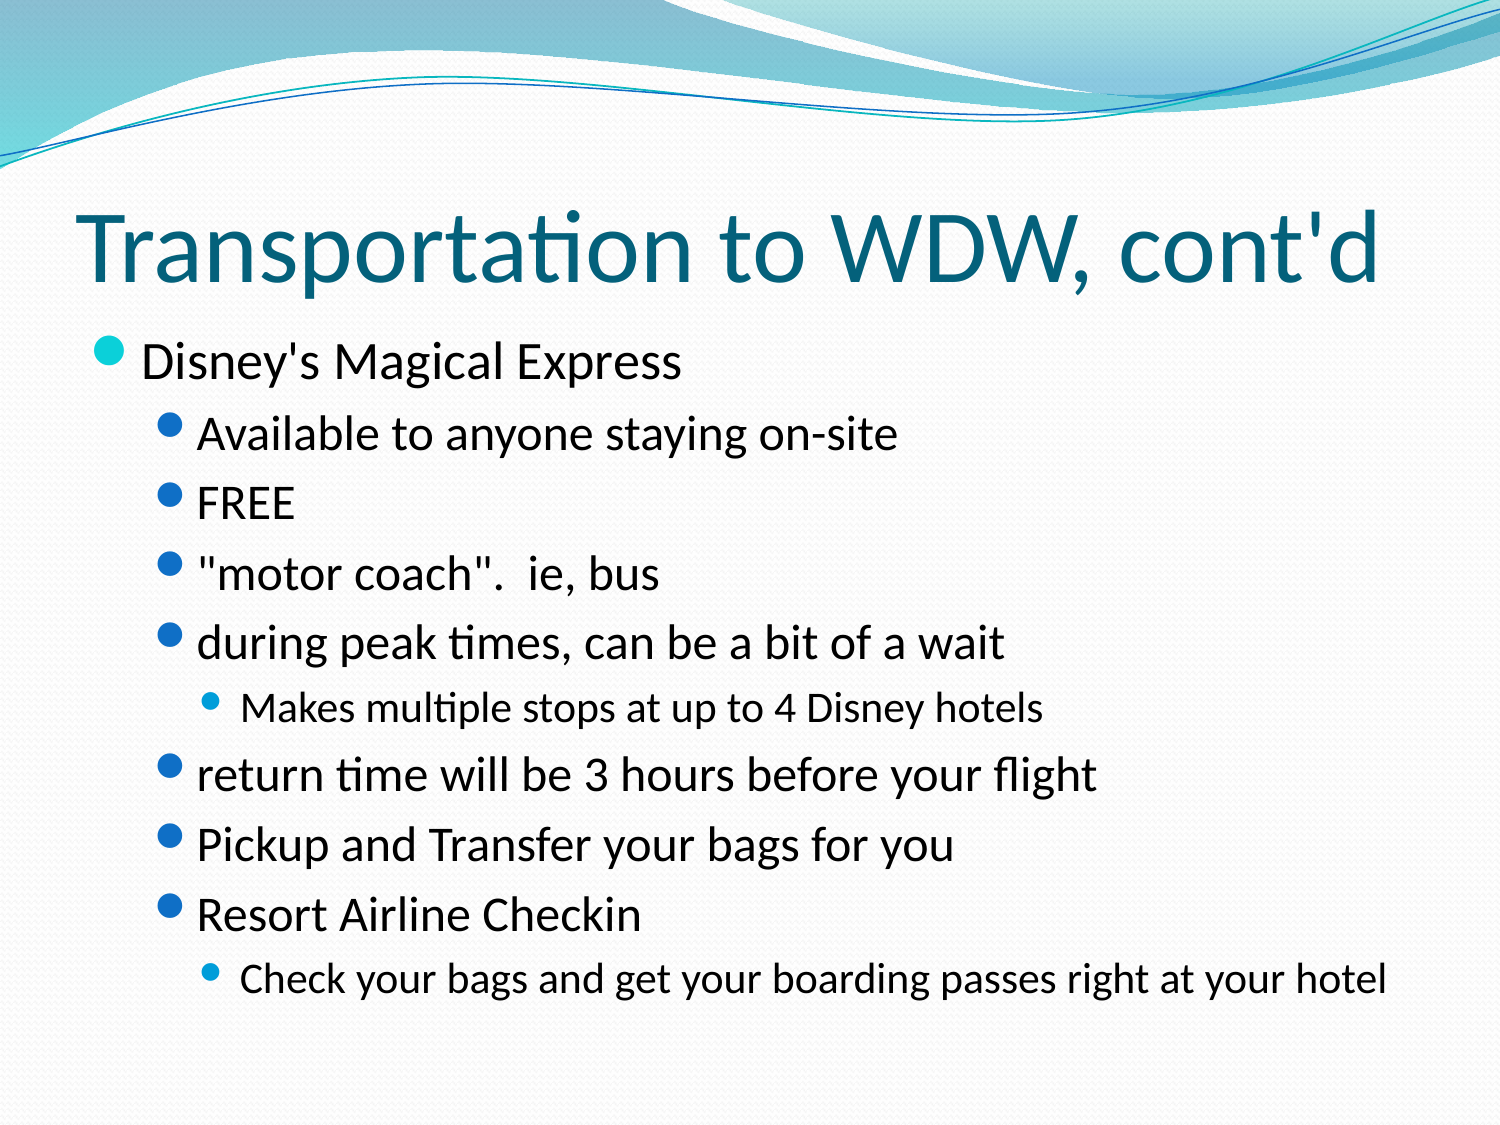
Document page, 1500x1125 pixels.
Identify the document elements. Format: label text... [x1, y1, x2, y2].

list Disney's Magical Express Available to anyone staying on-site FREE "motor coach". ie, bus during peak times, can be a bit of a wait Makes multiple stops at up to 4 Disney hotels return time will be 3 hours before your flight Pickup and Transfer your bags for you Resort Airline Checkin Check your bags and get your boarding passes right at your hotel [75, 317, 1425, 1038]
title Transportation to WDW, cont'd [75, 115, 1425, 303]
